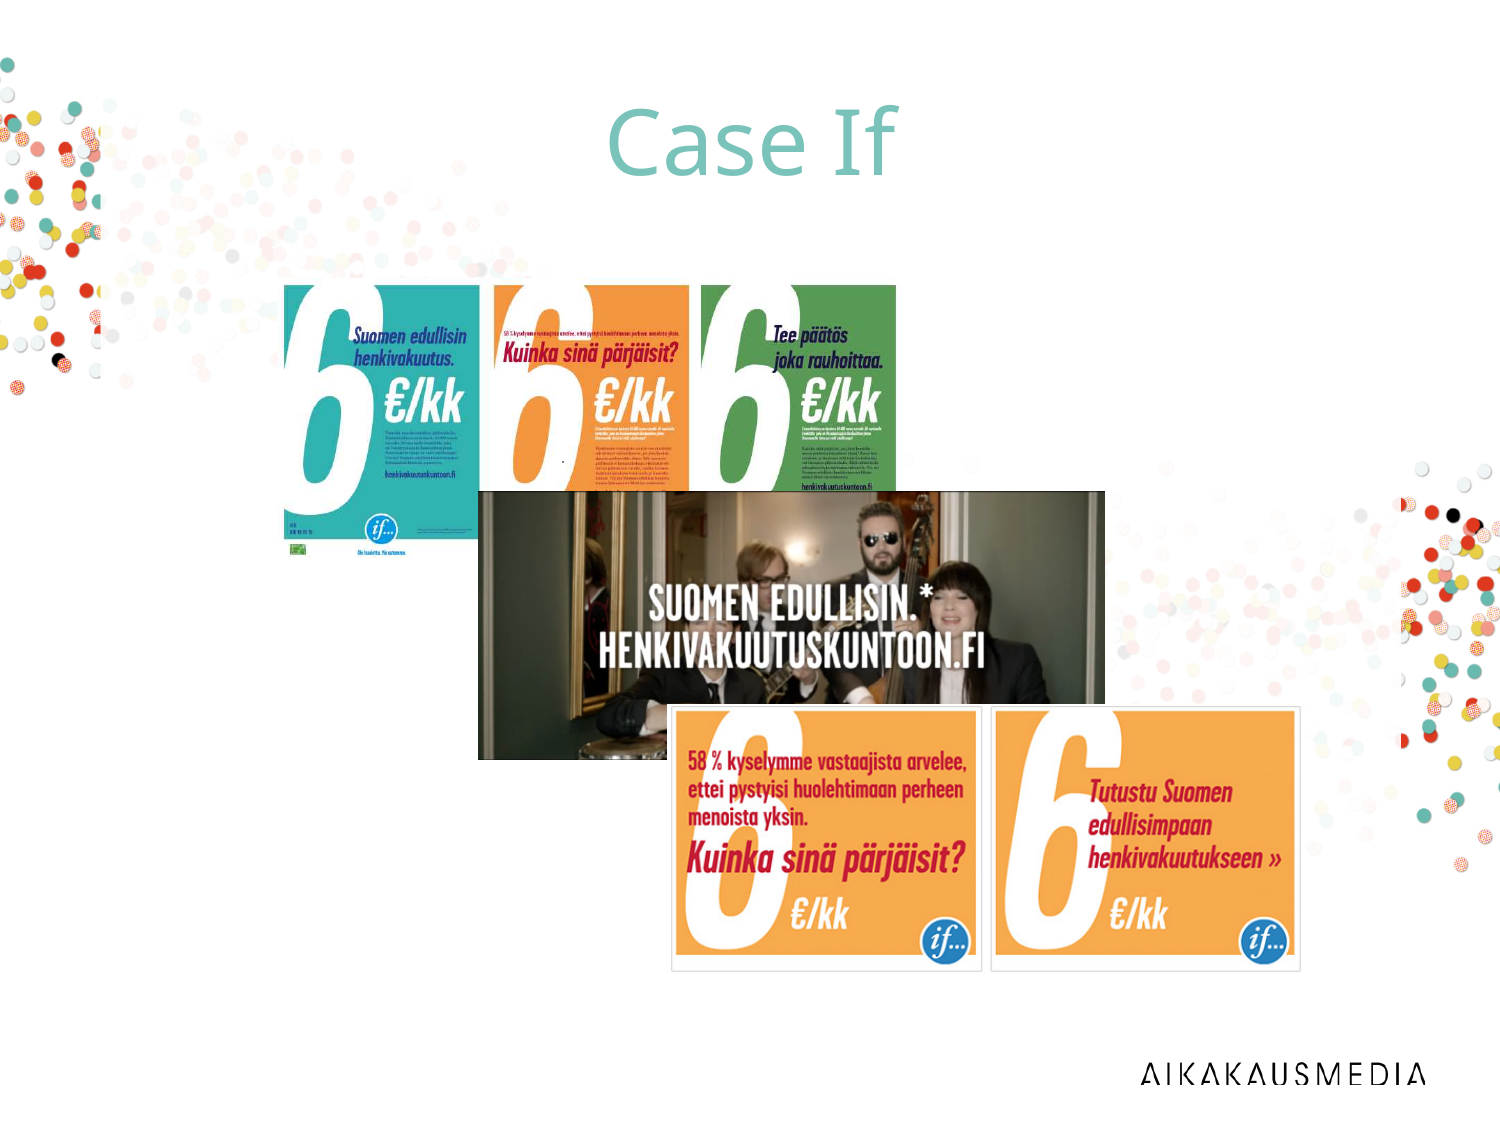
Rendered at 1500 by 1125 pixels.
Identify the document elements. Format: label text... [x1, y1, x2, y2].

title Case If [75, 45, 1425, 233]
picture [0, 0, 1500, 1125]
